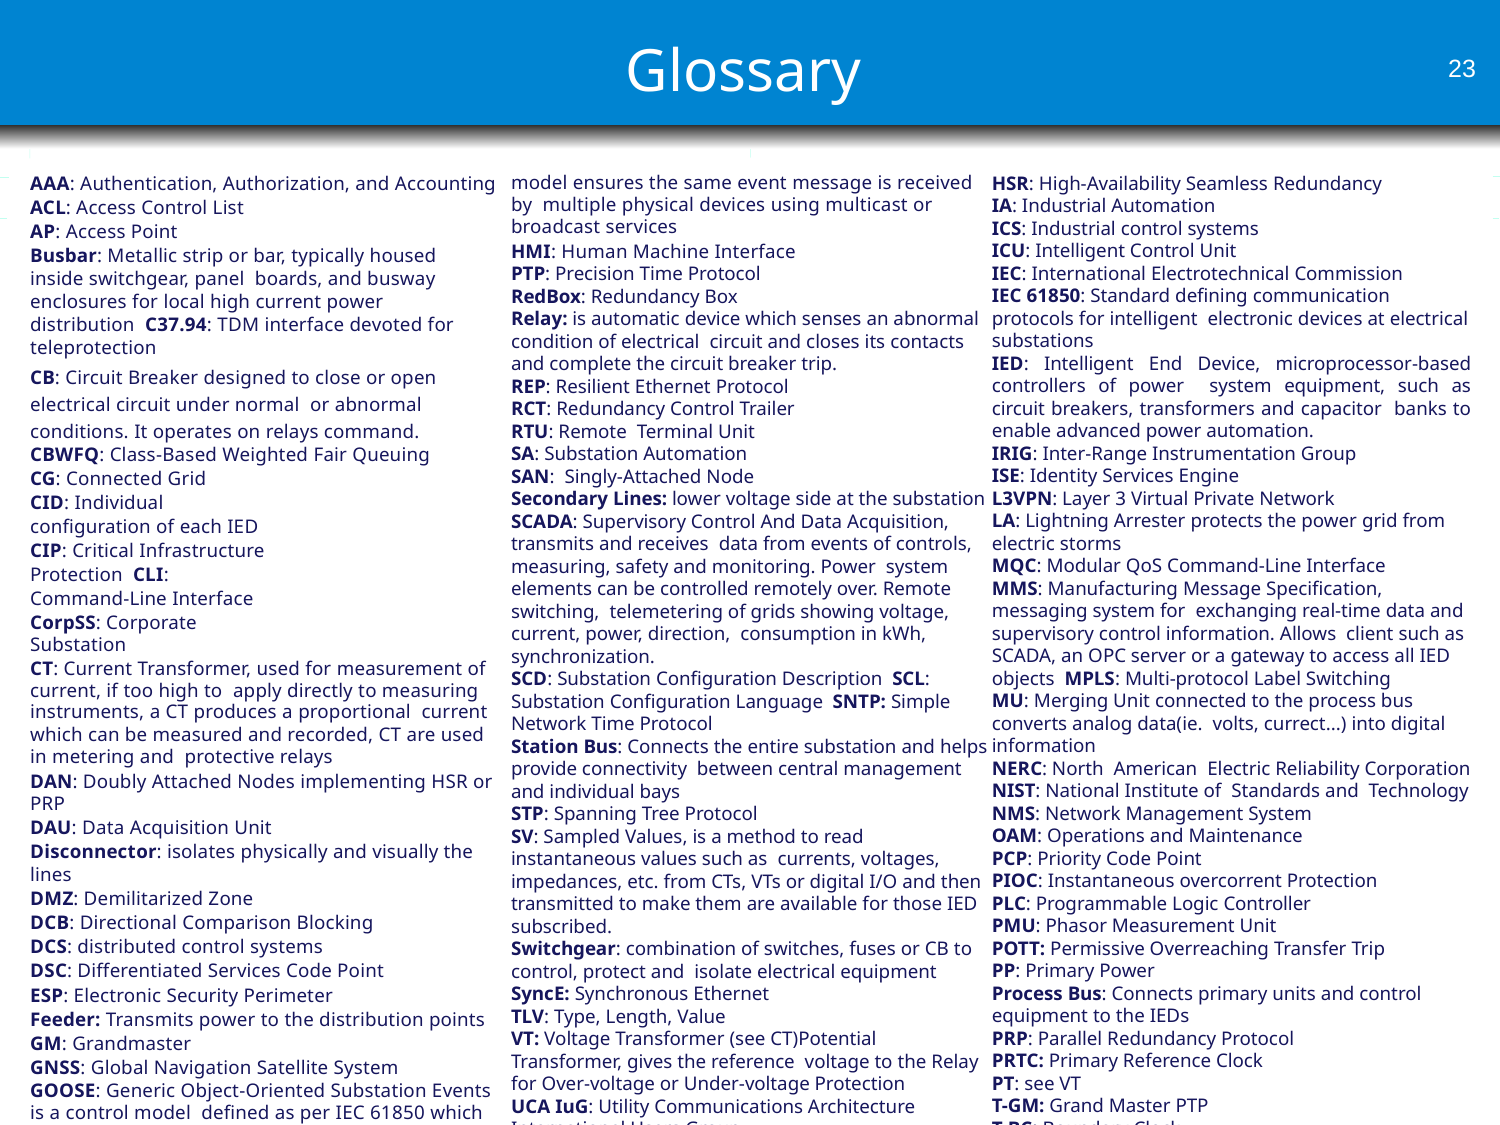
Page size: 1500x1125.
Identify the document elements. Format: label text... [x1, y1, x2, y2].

title Glossary [0, 0, 1500, 138]
text_box AAA: Authentication, Authorization, and Accounting ACL: Access Control List AP: Access Point Busbar: Metallic strip or bar, typically housed inside switchgear, panel boards, and busway enclosures for local high current power distribution C37.94: TDM interface devoted for teleprotection CB: Circuit Breaker designed to close or open electrical circuit under normal or abnormal conditions. It operates on relays command. CBWFQ: Class-Based Weighted Fair Queuing CG: Connected Grid CID: Individual configuration of each IED CIP: Critical Infrastructure Protection CLI: Command-Line Interface CorpSS: Corporate Substation CT: Current Transformer, used for measurement of current, if too high to apply directly to measuring instruments, a CT produces a proportional current which can be measured and recorded, CT are used in metering and protective relays DAN: Doubly Attached Nodes implementing HSR or PRP DAU: Data Acquisition Unit Disconnector: isolates physically and visually the lines DMZ: Demilitarized Zone DCB: Directional Comparison Blocking DCS: distributed control systems DSC: Differentiated Services Code Point ESP: Electronic Security Perimeter Feeder: Transmits power to the distribution points GM: Grandmaster GNSS: Global Navigation Satellite System GOOSE: Generic Object-Oriented Substation Events is a control model defined as per IEC 61850 which provides a fast and reliable mechanism of transferring event data over entire electrical substation networks. When implemented, this model ensures the same event message is received by multiple physical devices using multicast or broadcast services HMI: Human Machine Interface PTP: Precision Time Protocol RedBox: Redundancy Box Relay: is automatic device which senses an abnormal condition of electrical circuit and closes its contacts and complete the circuit breaker trip. REP: Resilient Ethernet Protocol RCT: Redundancy Control Trailer RTU: Remote Terminal Unit SA: Substation Automation SAN: Singly-Attached Node Secondary Lines: lower voltage side at the substation SCADA: Supervisory Control And Data Acquisition, transmits and receives data from events of controls, measuring, safety and monitoring. Power system elements can be controlled remotely over. Remote switching, telemetering of grids showing voltage, current, power, direction, consumption in kWh, synchronization. SCD: Substation Configuration Description SCL: Substation Configuration Language SNTP: Simple Network Time Protocol Station Bus: Connects the entire substation and helps provide connectivity between central management and individual bays STP: Spanning Tree Protocol SV: Sampled Values, is a method to read instantaneous values such as currents, voltages, impedances, etc. from CTs, VTs or digital I/O and then transmitted to make them are available for those IED subscribed. Switchgear: combination of switches, fuses or CB to control, protect and isolate electrical equipment SyncE: Synchronous Ethernet TLV: Type, Length, Value VT: Voltage Transformer (see CT)Potential Transformer, gives the reference voltage to the Relay for Over-voltage or Under-voltage Protection UCA IuG: Utility Communications Architecture International Users Group VDAN: Virtual D HQoS: Hierarchical Quality of Service HSR: High-Availability Seamless Redundancy IA: Industrial Automation ICS: Industrial control systems ICU: Intelligent Control Unit IEC: International Electrotechnical Commission IEC 61850: Standard defining communication protocols for intelligent electronic devices at electrical substations IED: Intelligent End Device, microprocessor-based controllers of power system equipment, such as circuit breakers, transformers and capacitor banks to enable advanced power automation. IRIG: Inter-Range Instrumentation Group ISE: Identity Services Engine L3VPN: Layer 3 Virtual Private Network LA: Lightning Arrester protects the power grid from electric storms MQC: Modular QoS Command-Line Interface MMS: Manufacturing Message Specification, messaging system for exchanging real-time data and supervisory control information. Allows client such as SCADA, an OPC server or a gateway to access all IED objects MPLS: Multi-protocol Label Switching MU: Merging Unit connected to the process bus converts analog data(ie. volts, currect...) into digital information NERC: North American Electric Reliability Corporation NIST: National Institute of Standards and Technology NMS: Network Management System OAM: Operations and Maintenance PCP: Priority Code Point PIOC: Instantaneous overcorrent Protection PLC: Programmable Logic Controller PMU: Phasor Measurement Unit POTT: Permissive Overreaching Transfer Trip PP: Primary Power Process Bus: Connects primary units and control equipment to the IEDs PRP: Parallel Redundancy Protocol PRTC: Primary Reference Clock PT: see VT T-GM: Grand Master PTP T-BC: Boundary Clock T-TSC: Slave Clock [28, 167, 1471, 1125]
